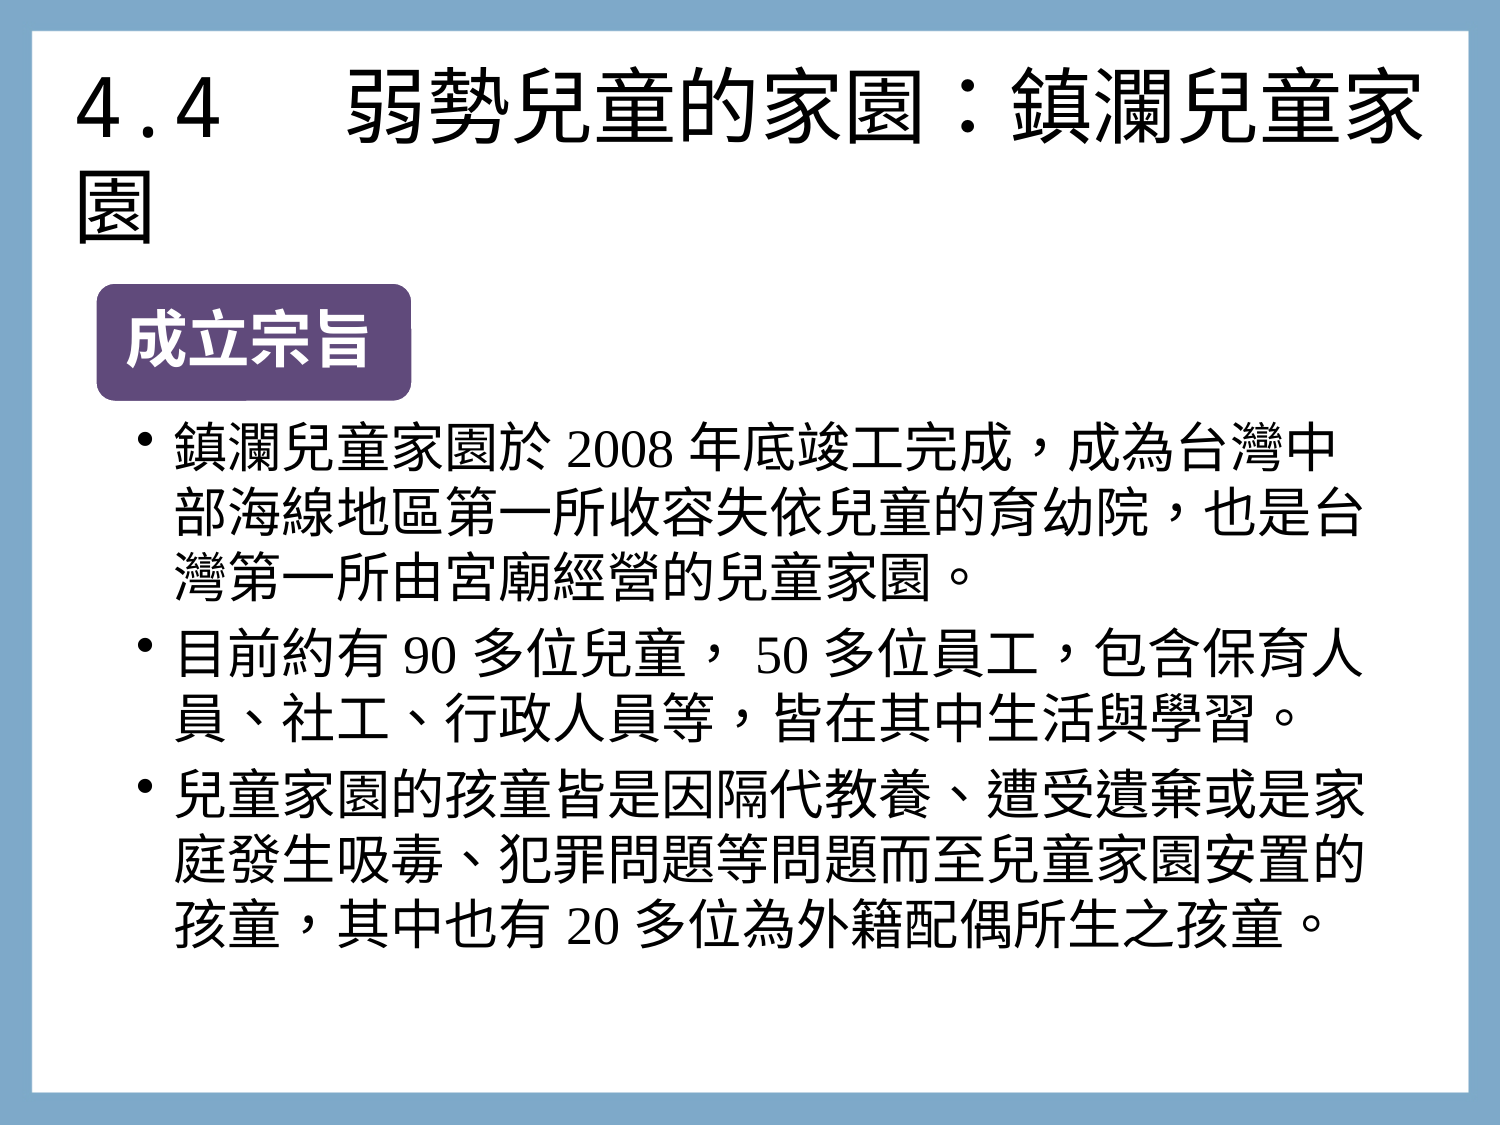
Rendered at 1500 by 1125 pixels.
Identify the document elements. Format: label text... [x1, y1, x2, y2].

picture [0, 0, 1500, 1125]
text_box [94, 276, 1406, 1012]
title 4.4 弱勢兒童的家園：鎮瀾兒童家園 [29, 42, 1471, 268]
